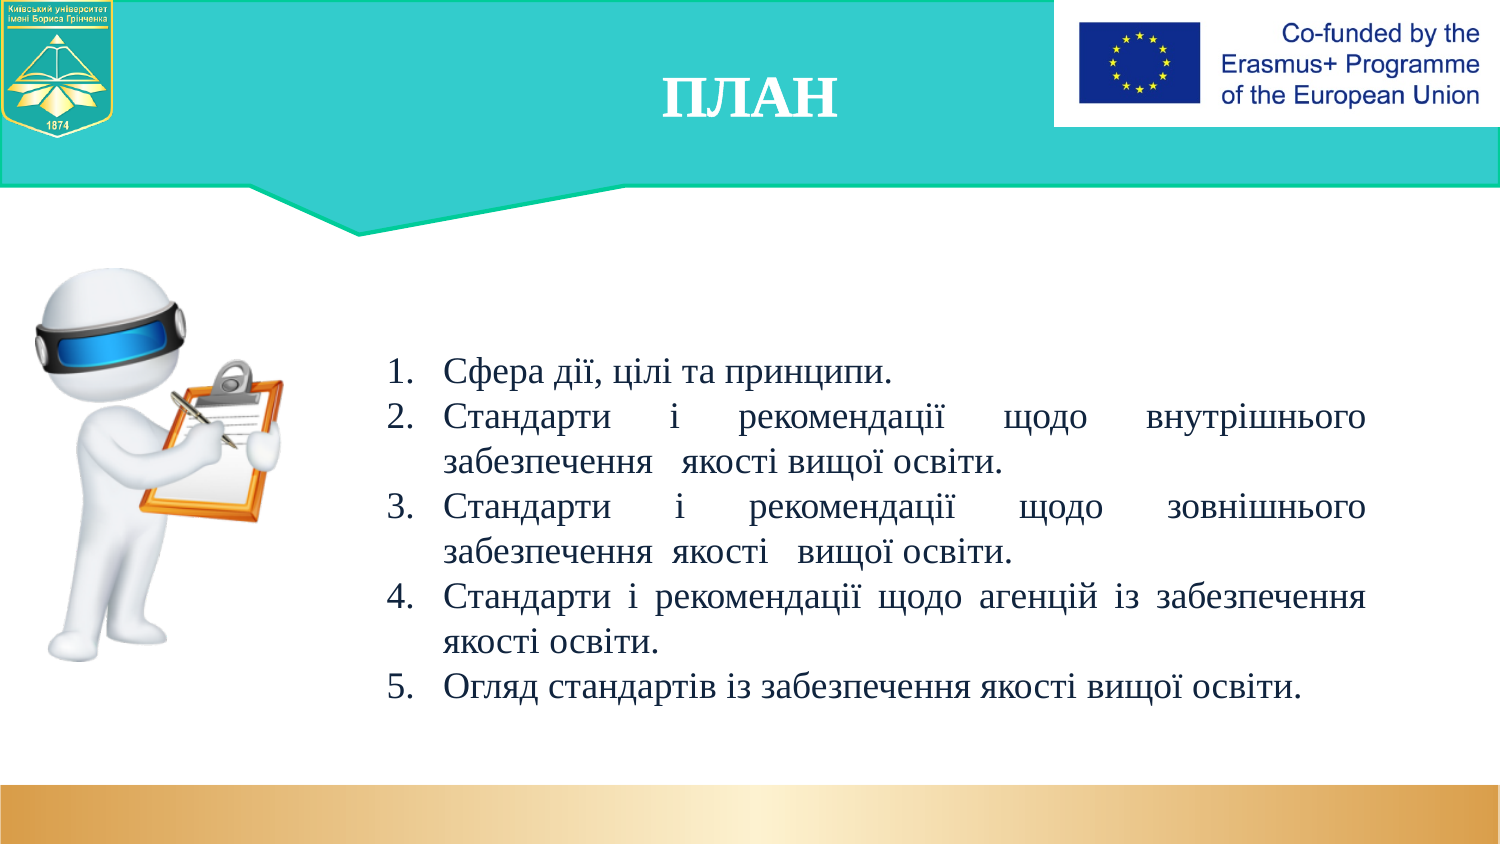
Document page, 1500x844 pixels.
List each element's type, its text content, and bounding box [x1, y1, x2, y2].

picture [1054, 0, 1500, 128]
picture [0, 784, 1500, 844]
text_box ПЛАН [0, 0, 1500, 237]
picture [1, 0, 113, 138]
picture [35, 268, 285, 662]
text_box Сфера дії, цілі та принципи. Стандарти і рекомендації щодо внутрішнього забезпечення якості вищої освіти. Стандарти і рекомендації щодо зовнішнього забезпечення якості вищої освіти. Стандарти і рекомендації щодо агенцій із забезпечення якості освіти. Огляд стандартів із забезпечення якості вищої освіти. [371, 339, 1382, 714]
